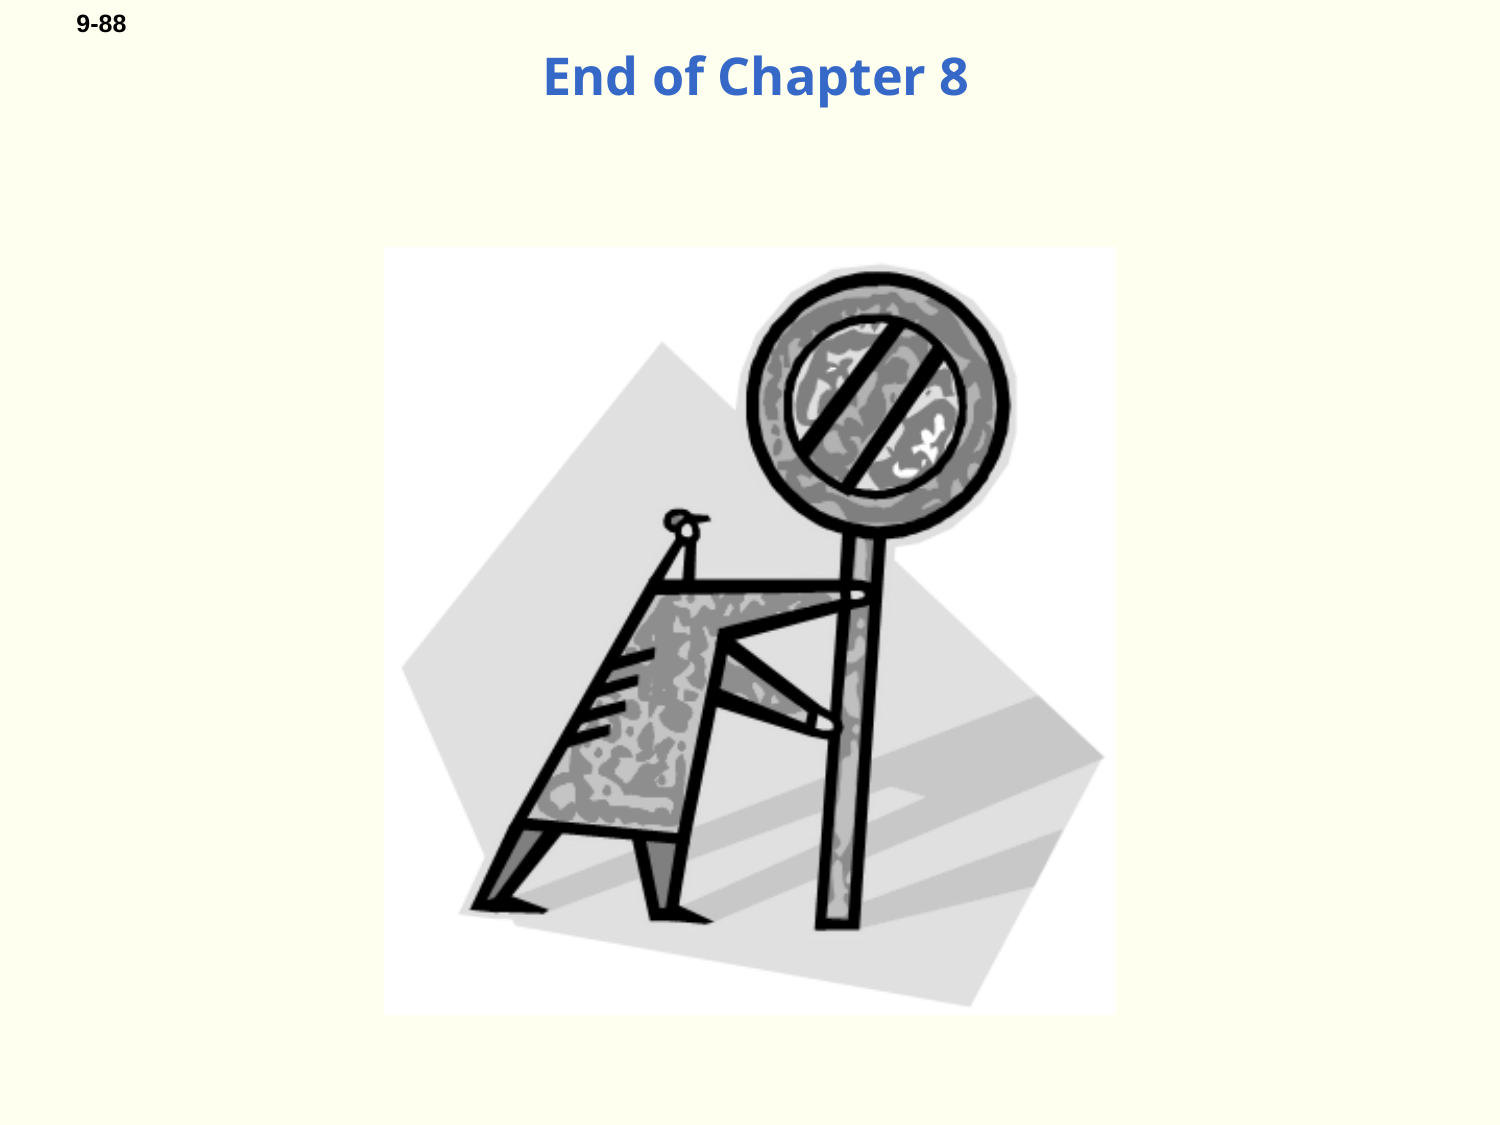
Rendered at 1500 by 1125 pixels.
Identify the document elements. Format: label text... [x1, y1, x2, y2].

title End of Chapter 8 [24, 12, 1488, 138]
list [384, 247, 1116, 1015]
